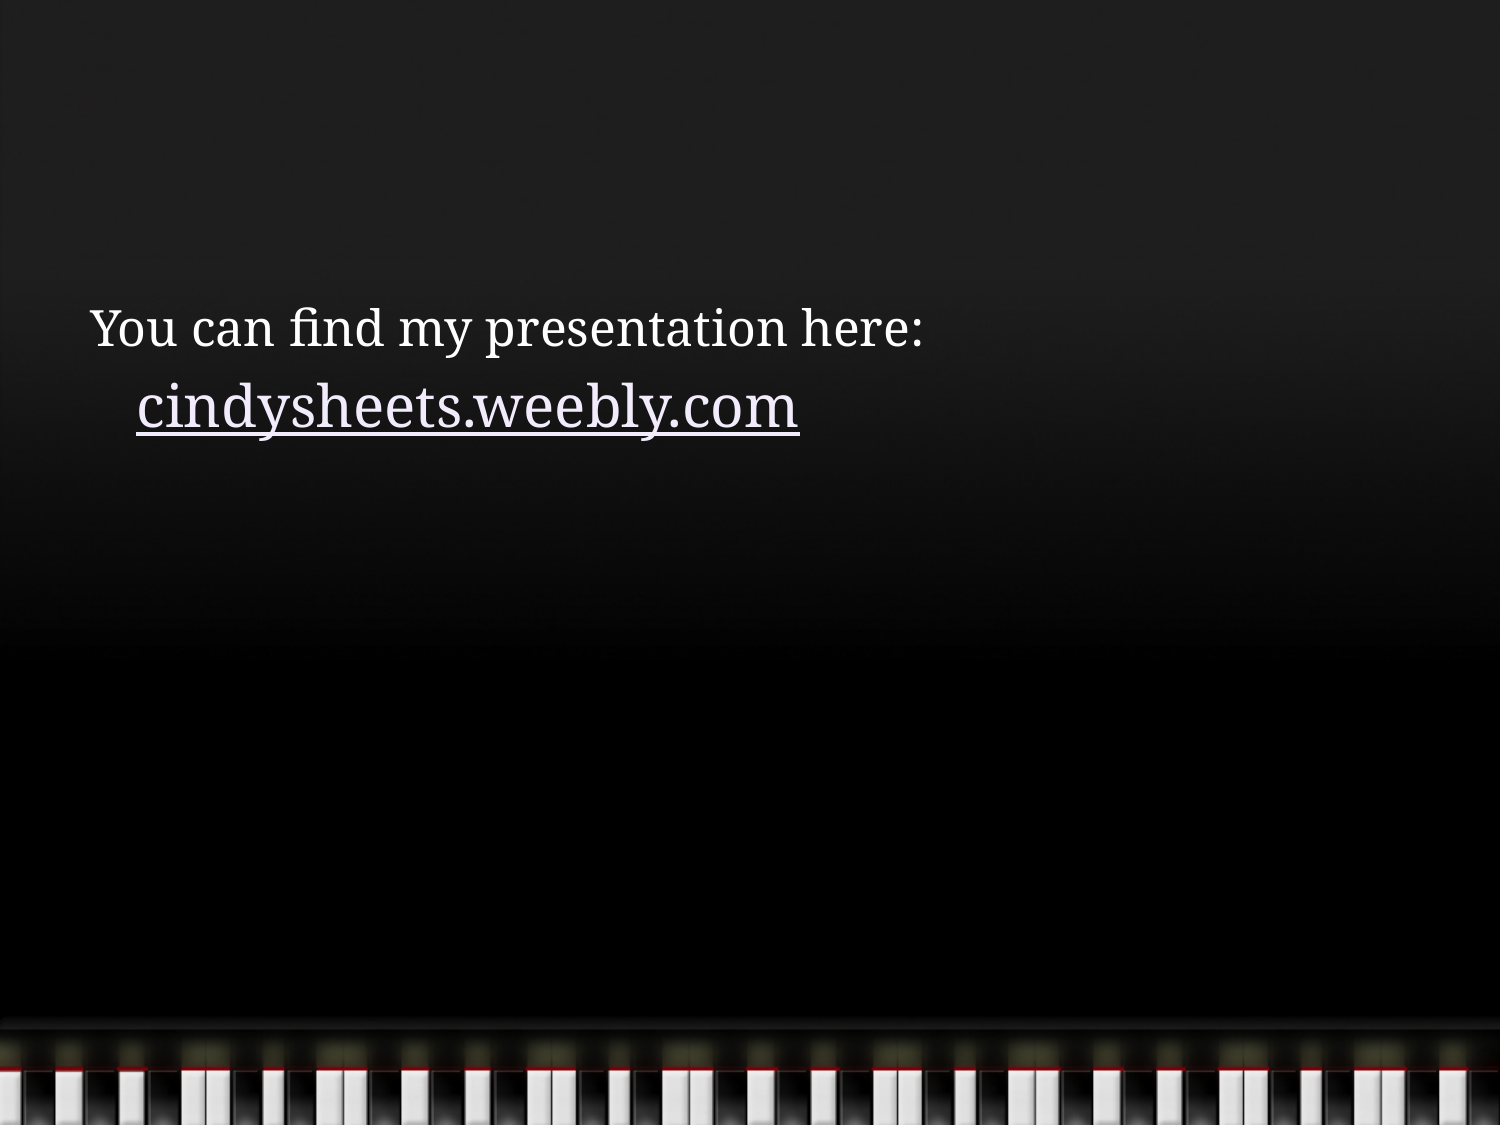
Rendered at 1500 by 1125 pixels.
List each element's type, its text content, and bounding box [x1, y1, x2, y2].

list You can find my presentation here: cindysheets.weebly.com [75, 288, 1425, 925]
picture [0, 0, 1500, 1125]
